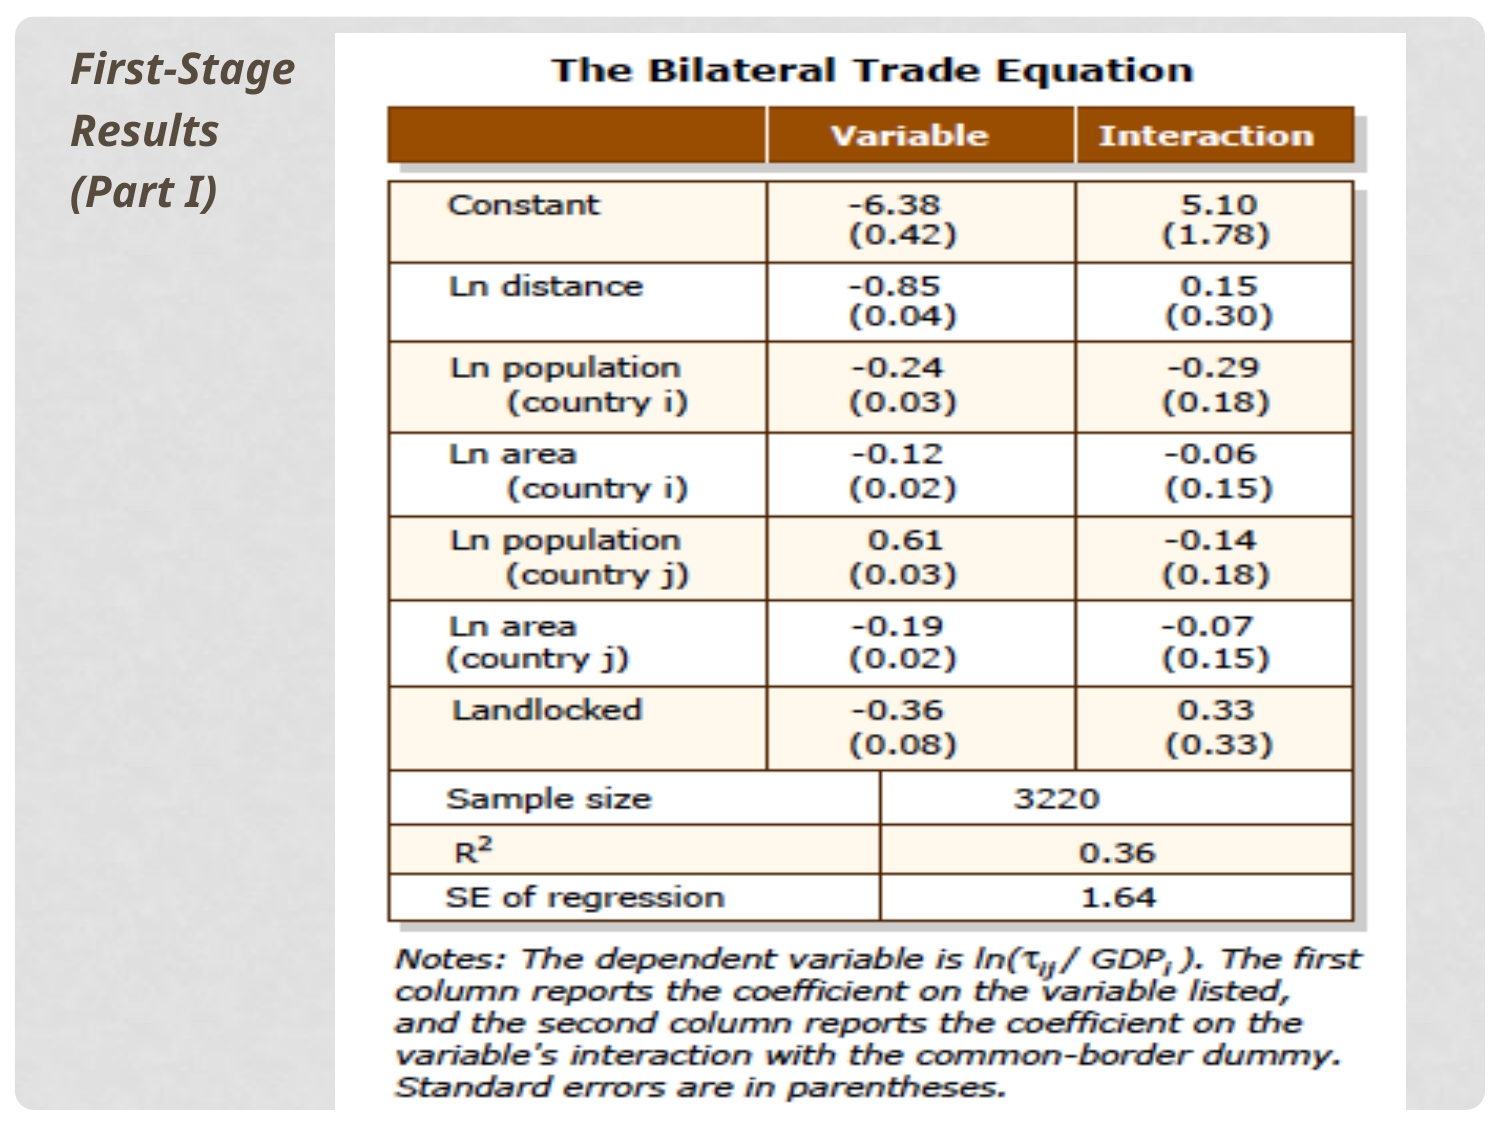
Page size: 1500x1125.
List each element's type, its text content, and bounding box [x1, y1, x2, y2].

picture [335, 32, 1406, 1110]
text_box First-Stage Results (Part I) [38, 33, 1470, 1125]
